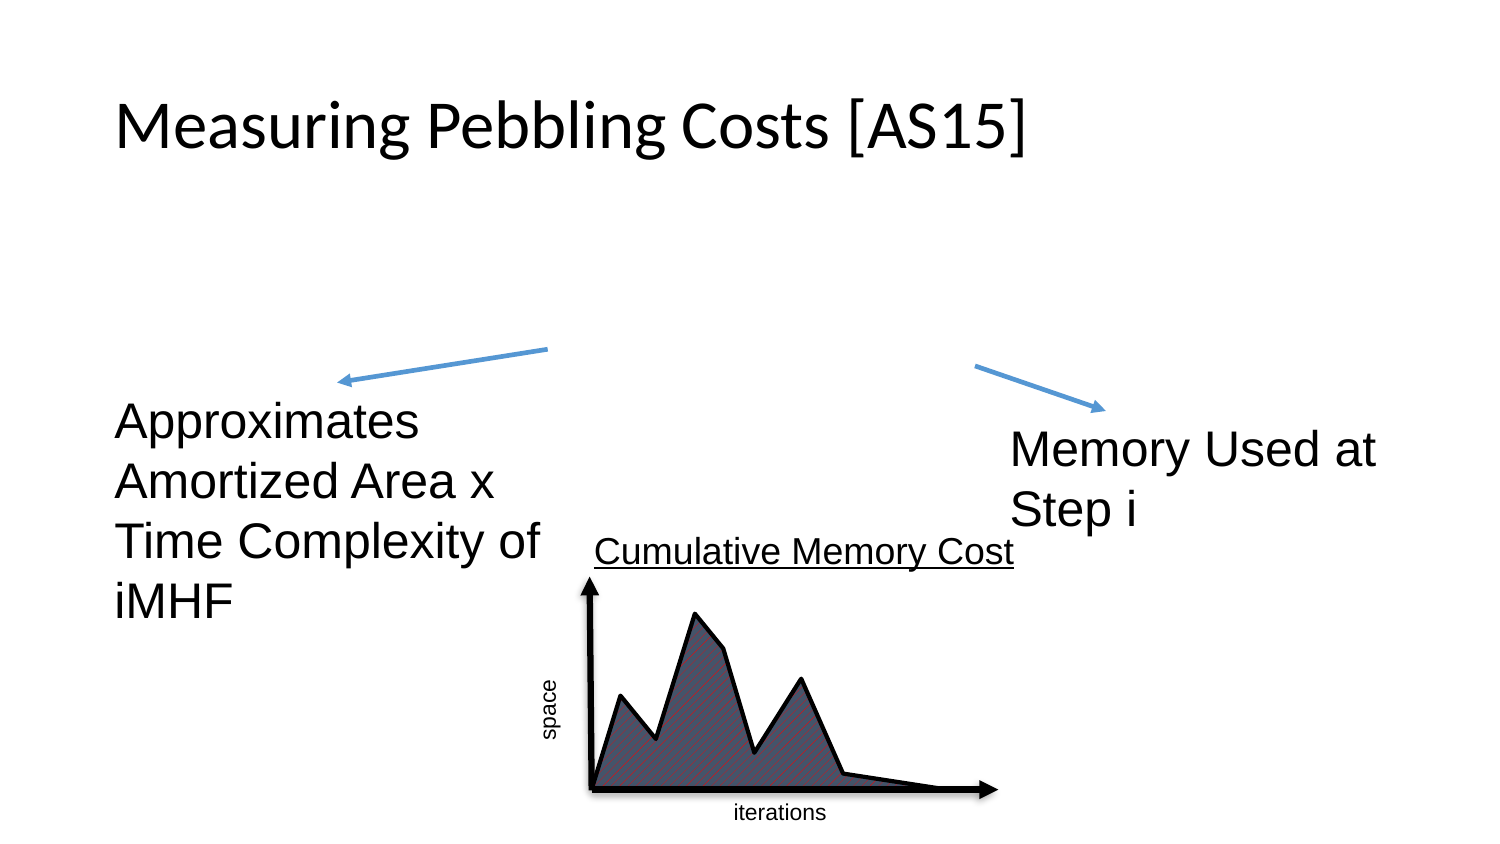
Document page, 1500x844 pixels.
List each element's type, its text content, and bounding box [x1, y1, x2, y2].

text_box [326, 519, 1033, 834]
text_box Approximates Amortized Area x Time Complexity of iMHF [103, 382, 600, 634]
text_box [336, 348, 548, 383]
text_box Memory Used at Step i [998, 410, 1495, 543]
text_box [974, 365, 1107, 412]
title Measuring Pebbling Costs [AS15] [103, 44, 1397, 208]
